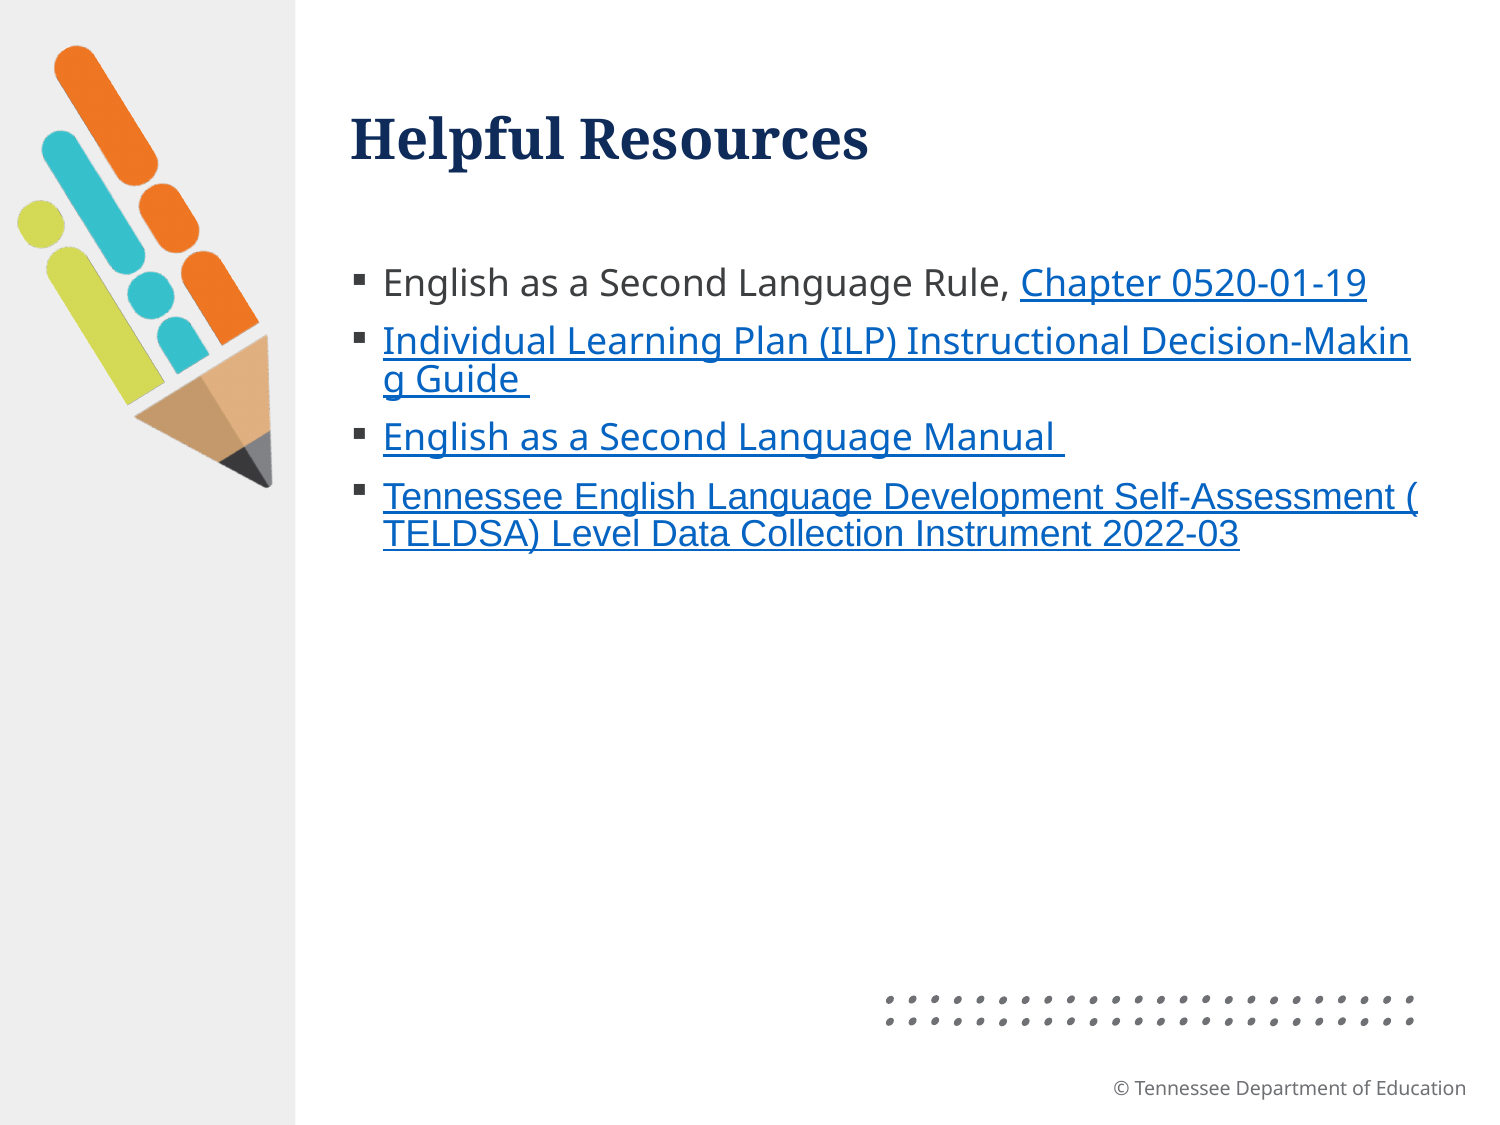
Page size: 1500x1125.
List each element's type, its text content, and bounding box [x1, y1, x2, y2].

list English as a Second Language Rule, Chapter 0520-01-19 Individual Learning Plan (ILP) Instructional Decision-Making Guide English as a Second Language Manual Tennessee English Language Development Self-Assessment (TELDSA) Level Data Collection Instrument 2022-03 [335, 251, 1442, 959]
title Helpful Resources [335, 37, 1442, 236]
picture [0, 38, 335, 527]
